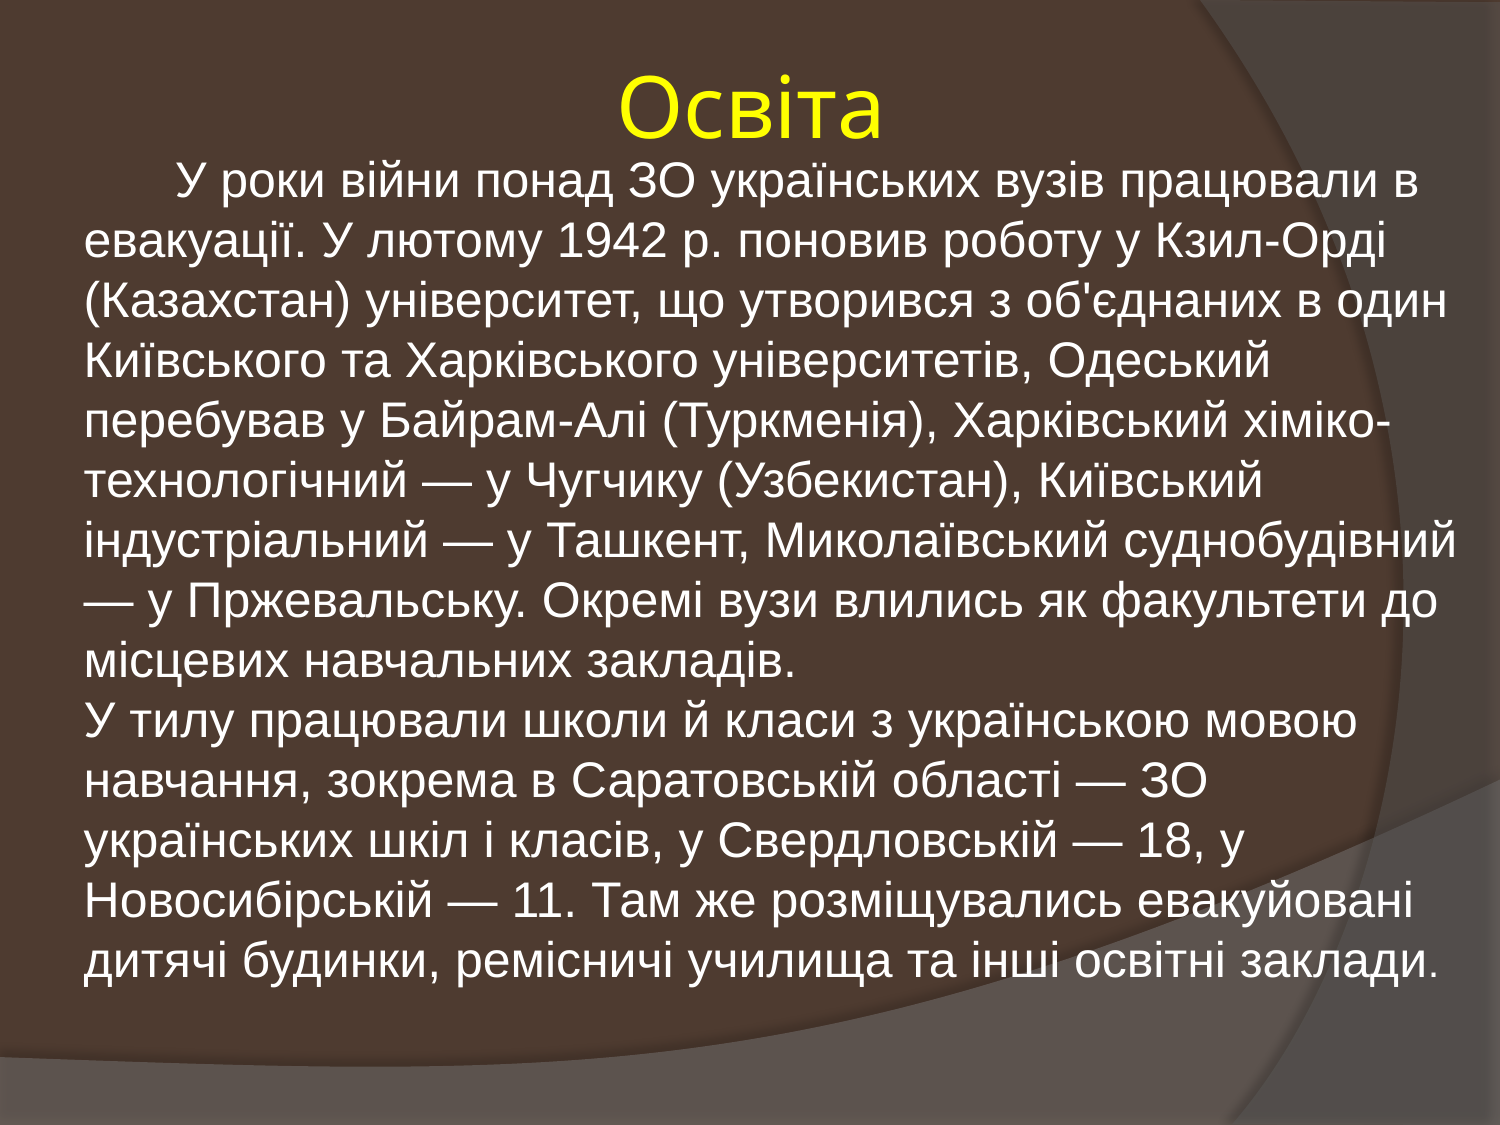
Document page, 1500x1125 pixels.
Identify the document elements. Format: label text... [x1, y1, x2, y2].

list У роки війни понад ЗО українських вузів працювали в евакуації. У лютому 1942 р. поновив роботу у Кзил-Орді (Казахстан) університет, що утворився з об'єднаних в один Київського та Харківського університетів, Одеський перебував у Байрам-Алі (Туркменія), Харківський хіміко-технологічний — у Чугчику (Узбекистан), Київський індустріальний — у Ташкент, Миколаївський суднобудівний — у Пржевальську. Окремі вузи влились як факультети до місцевих навчальних закладів. У тилу працювали школи й класи з українською мовою навчання, зокрема в Саратовській області — ЗО українських шкіл і класів, у Свердловській — 18, у Новосибірській — 11. Там же розміщувались евакуйовані дитячі будинки, ремісничі училища та інші освітні заклади. [0, 140, 1500, 1125]
title Освіта [75, 45, 1219, 140]
